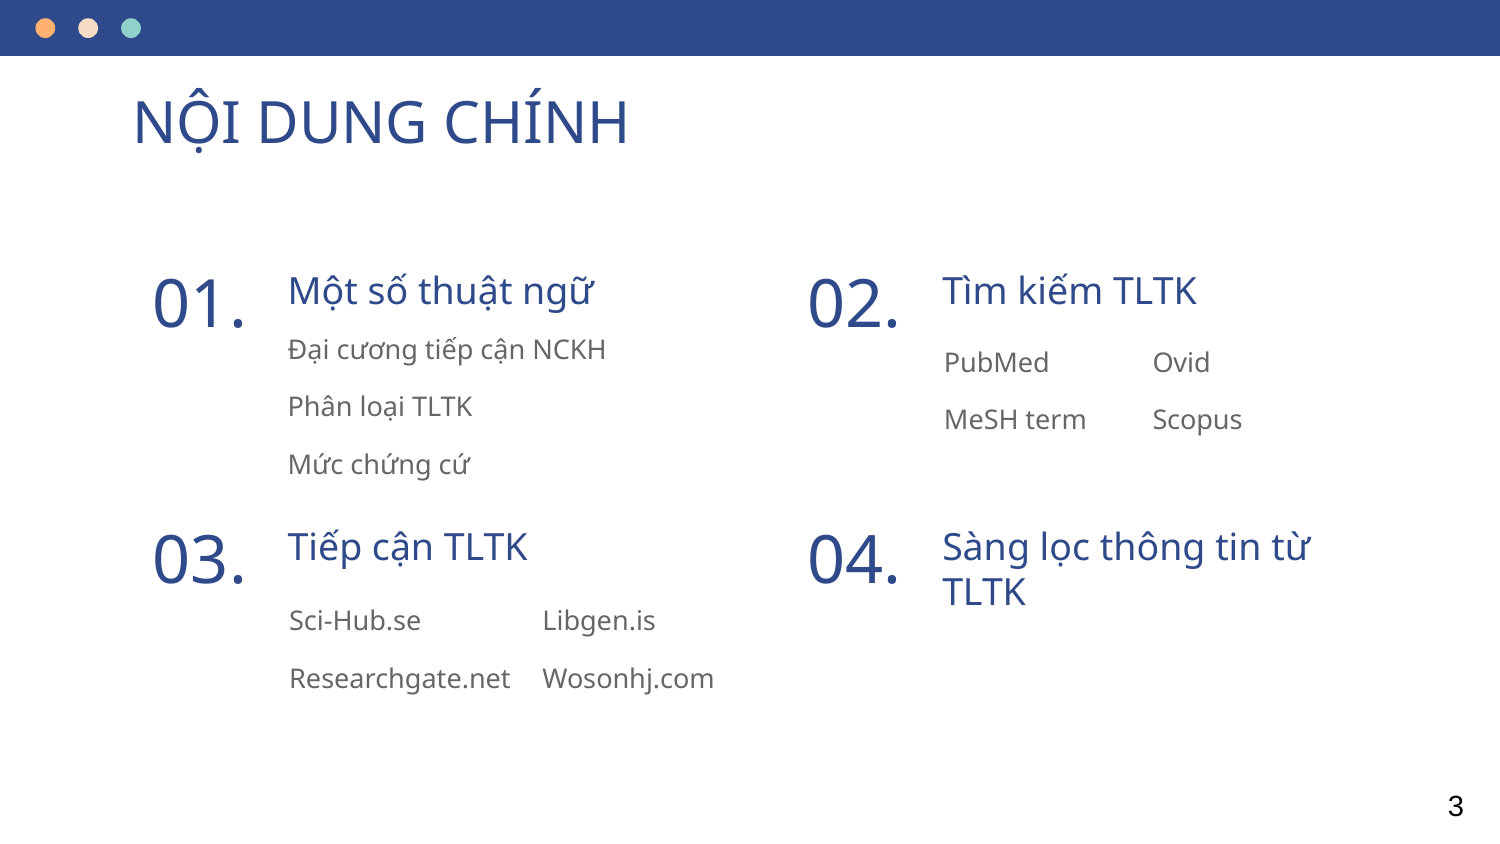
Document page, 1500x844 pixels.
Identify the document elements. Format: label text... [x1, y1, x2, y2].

subtitle Đại cương tiếp cận NCKH Phân loại TLTK Mức chứng cứ [272, 317, 678, 413]
title Sàng lọc thông tin từ TLTK [927, 508, 1409, 586]
title Tìm kiếm TLTK [927, 252, 1375, 329]
title Tiếp cận TLTK [272, 508, 711, 586]
title 02. [780, 260, 929, 357]
title Một số thuật ngữ [272, 252, 711, 329]
subtitle PubMed MeSH term Ovid Scopus [928, 329, 1376, 426]
title 04. [780, 516, 929, 613]
text_box 3 [1433, 780, 1479, 830]
title 01. [125, 260, 275, 357]
title 03. [125, 516, 275, 613]
subtitle Sci-Hub.se Researchgate.net Libgen.is Wosonhj.com [274, 588, 811, 685]
title NỘI DUNG CHÍNH [117, 70, 1383, 148]
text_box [0, 0, 1500, 57]
